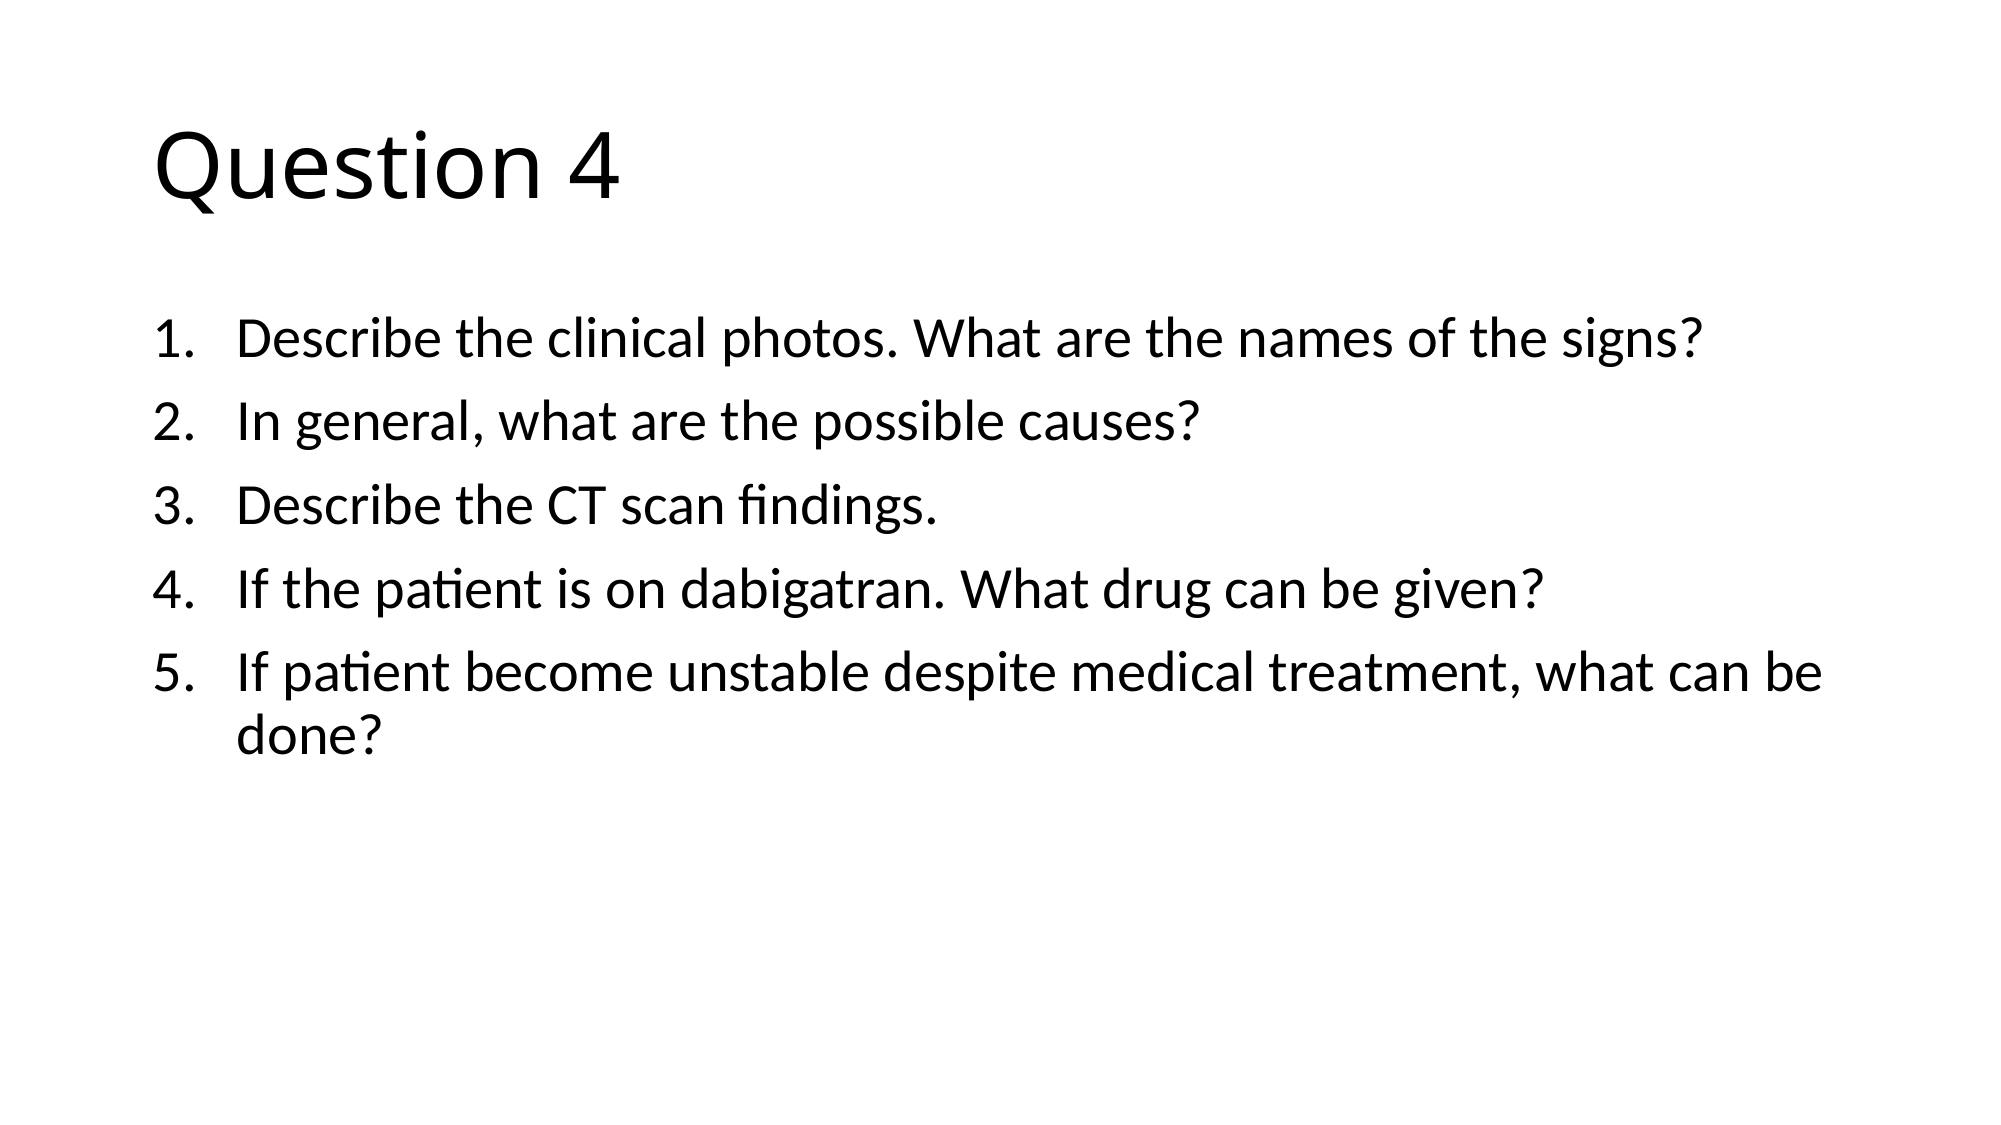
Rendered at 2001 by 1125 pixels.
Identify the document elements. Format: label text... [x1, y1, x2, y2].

title Question 4 [137, 59, 1863, 278]
list Describe the clinical photos. What are the names of the signs? In general, what are the possible causes? Describe the CT scan findings. If the patient is on dabigatran. What drug can be given? If patient become unstable despite medical treatment, what can be done? [137, 299, 1863, 1014]
